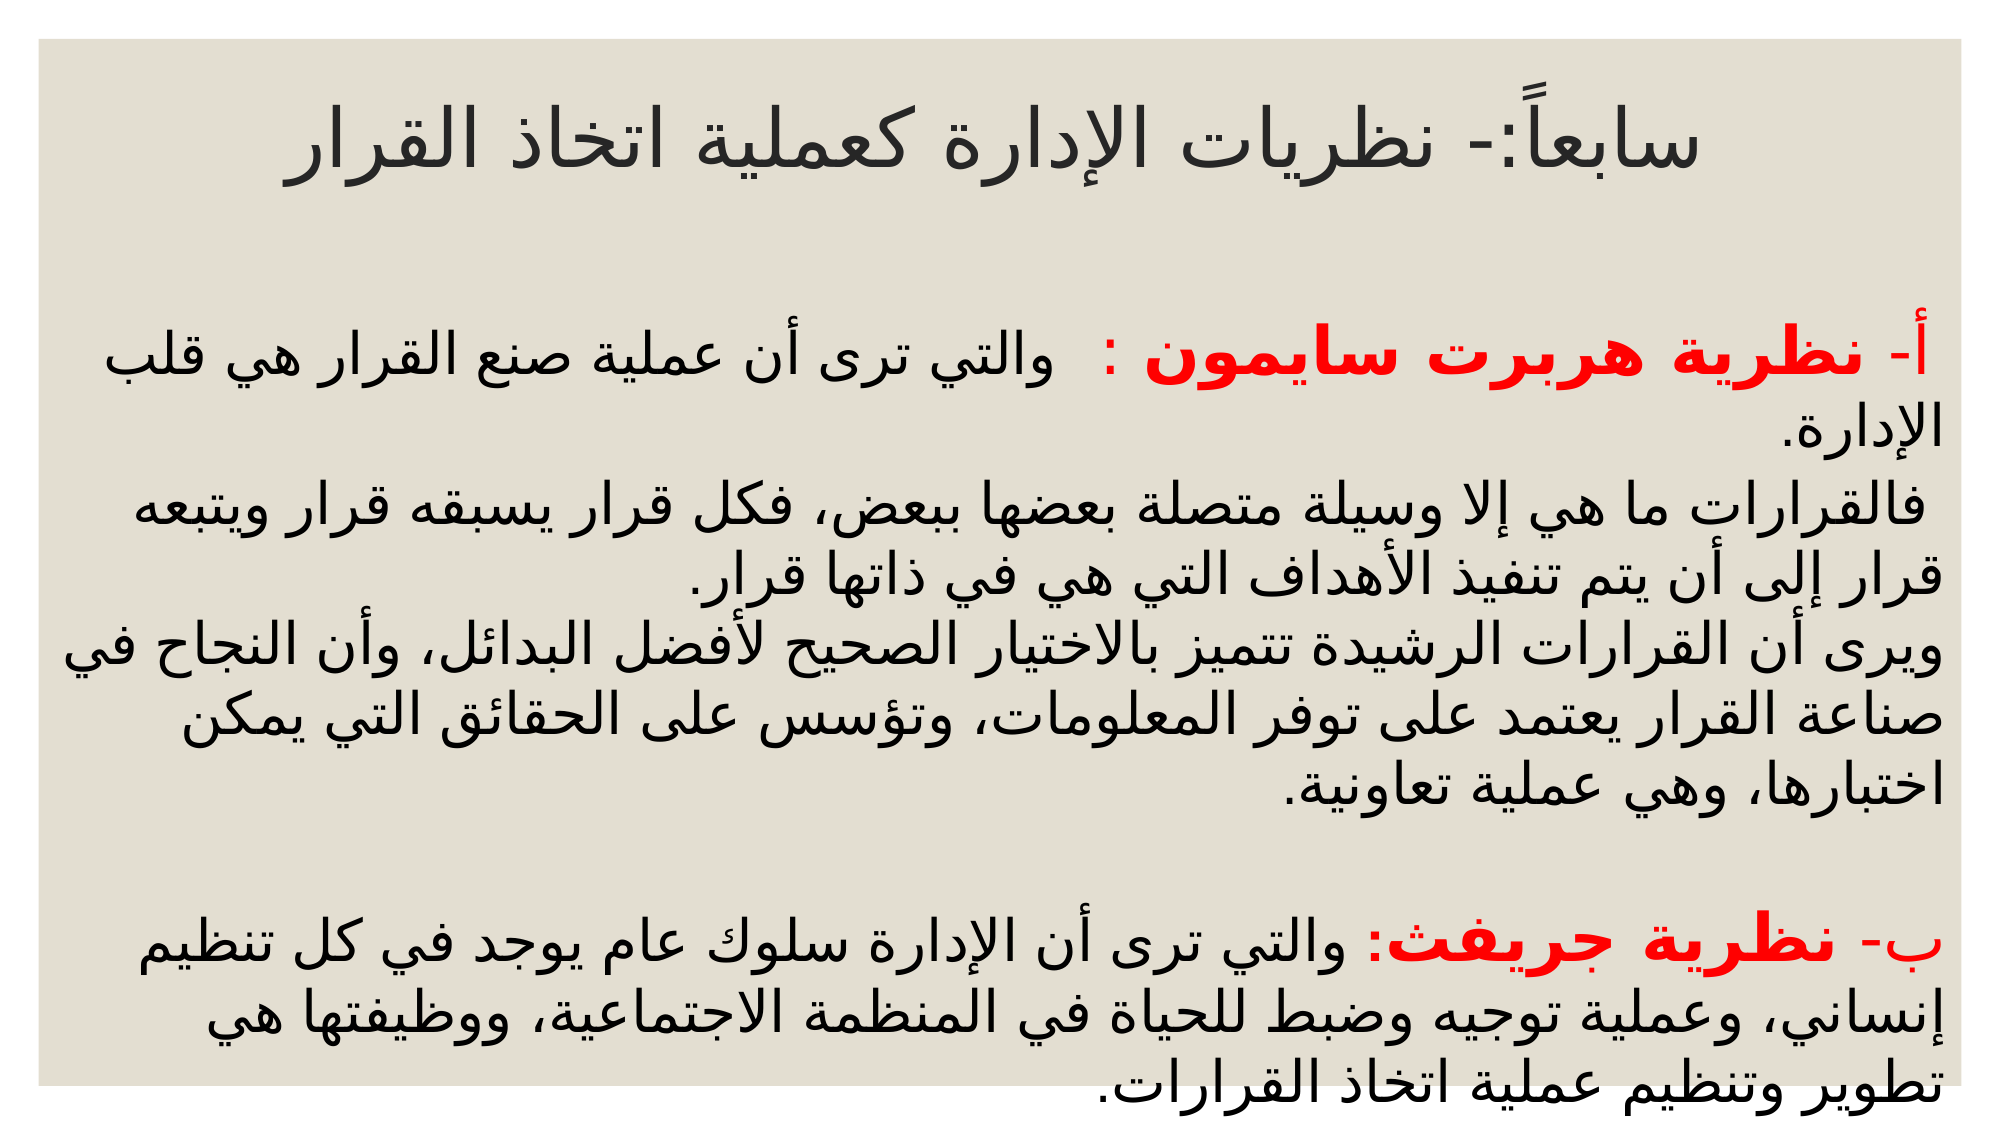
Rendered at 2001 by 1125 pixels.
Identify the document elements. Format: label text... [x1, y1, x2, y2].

title سابعاً:- نظريات الإدارة كعملية اتخاذ القرار [137, 59, 1863, 222]
list أ- نظرية هربرت سايمون : والتي ترى أن عملية صنع القرار هي قلب الإدارة. فالقرارات ما هي إلا وسيلة متصلة بعضها ببعض، فكل قرار يسبقه قرار ويتبعه قرار إلى أن يتم تنفيذ الأهداف التي هي في ذاتها قرار. ويرى أن القرارات الرشيدة تتميز بالاختيار الصحيح لأفضل البدائل، وأن النجاح في صناعة القرار يعتمد على توفر المعلومات، وتؤسس على الحقائق التي يمكن اختبارها، وهي عملية تعاونية. ب- نظرية جريفث: والتي ترى أن الإدارة سلوك عام يوجد في كل تنظيم إنساني، وعملية توجيه وضبط للحياة في المنظمة الاجتماعية، ووظيفتها هي تطوير وتنظيم عملية اتخاذ القرارات. [38, 222, 1962, 1029]
